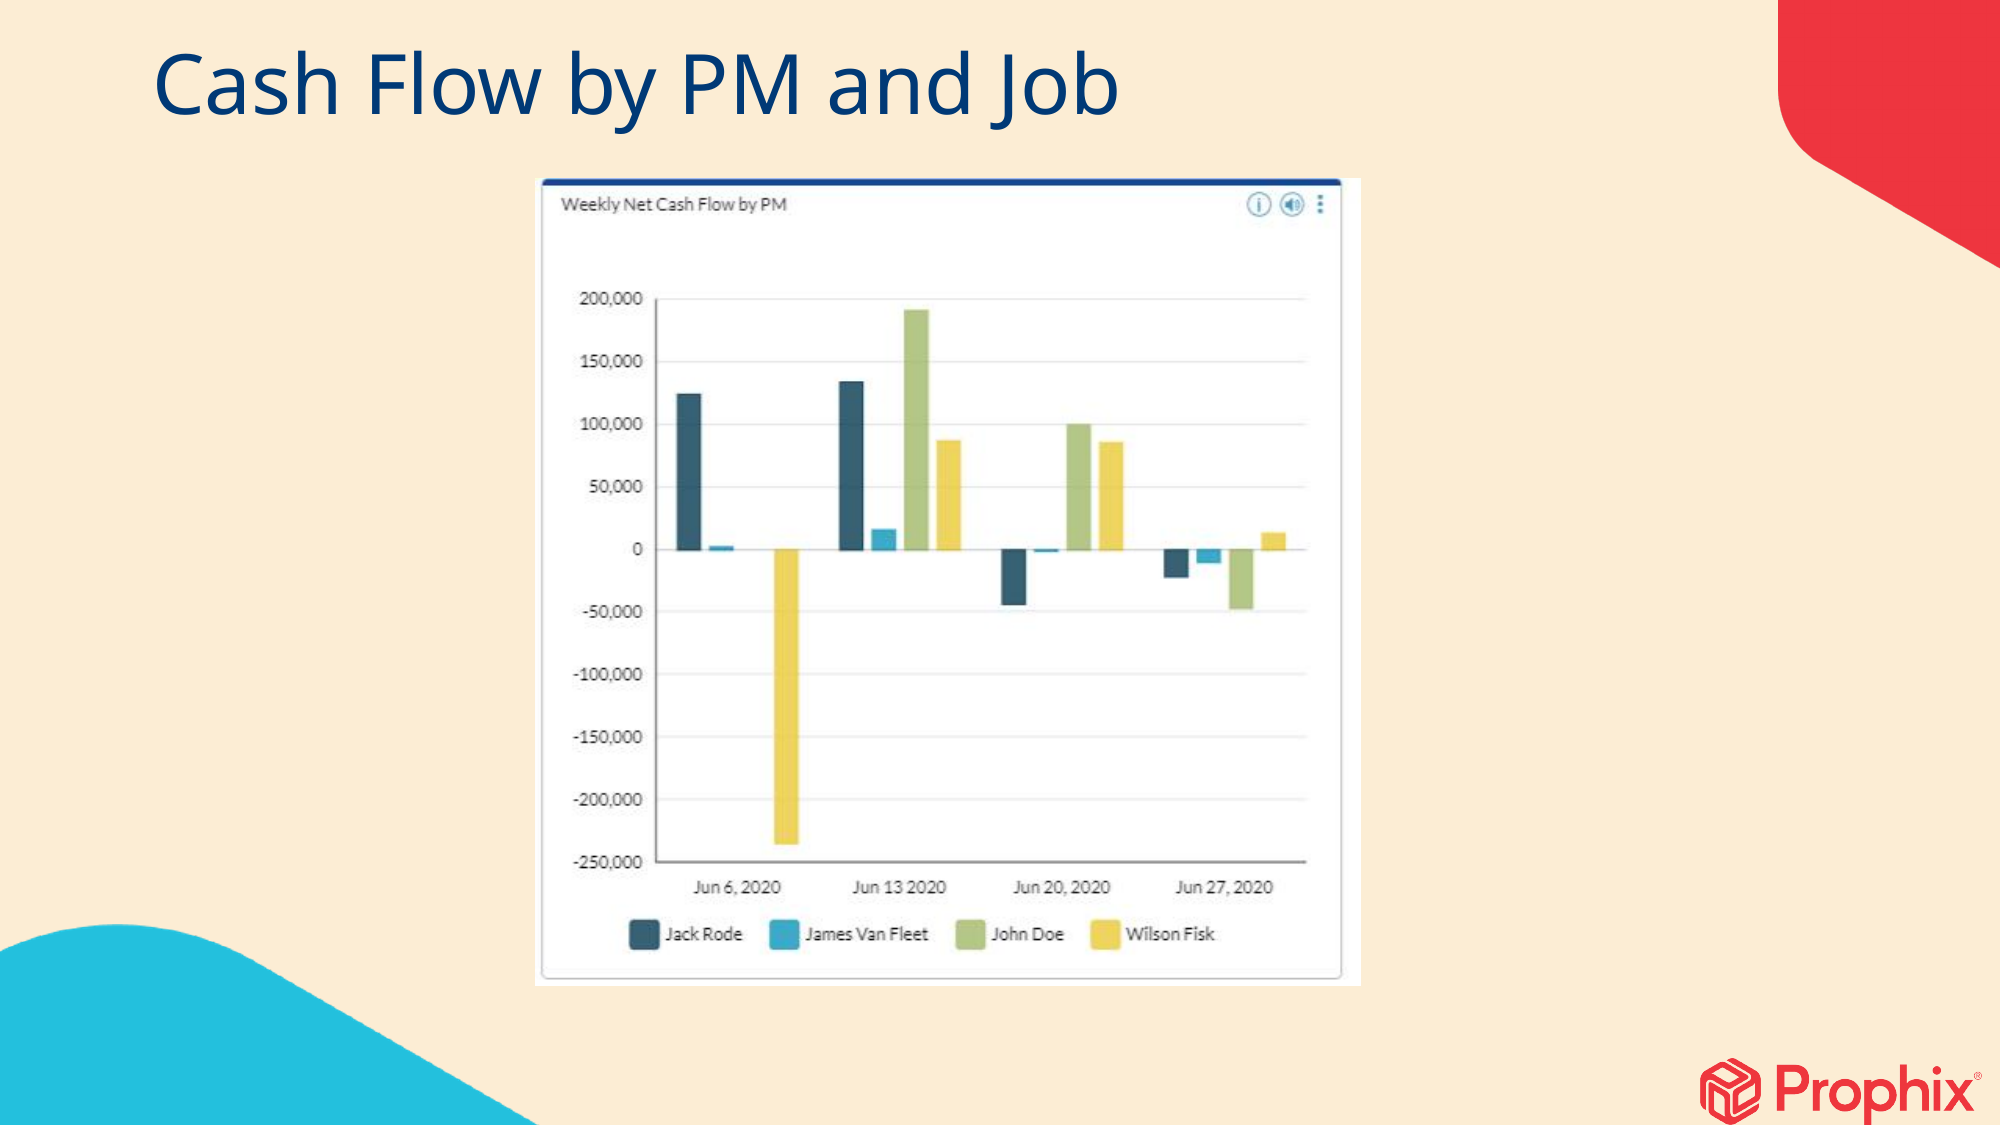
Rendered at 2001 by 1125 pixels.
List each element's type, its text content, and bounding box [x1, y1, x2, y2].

picture [0, 178, 1361, 1125]
picture [1700, 1058, 1982, 1125]
title Cash Flow by PM and Job [137, 34, 1863, 141]
picture [1778, 0, 2000, 277]
